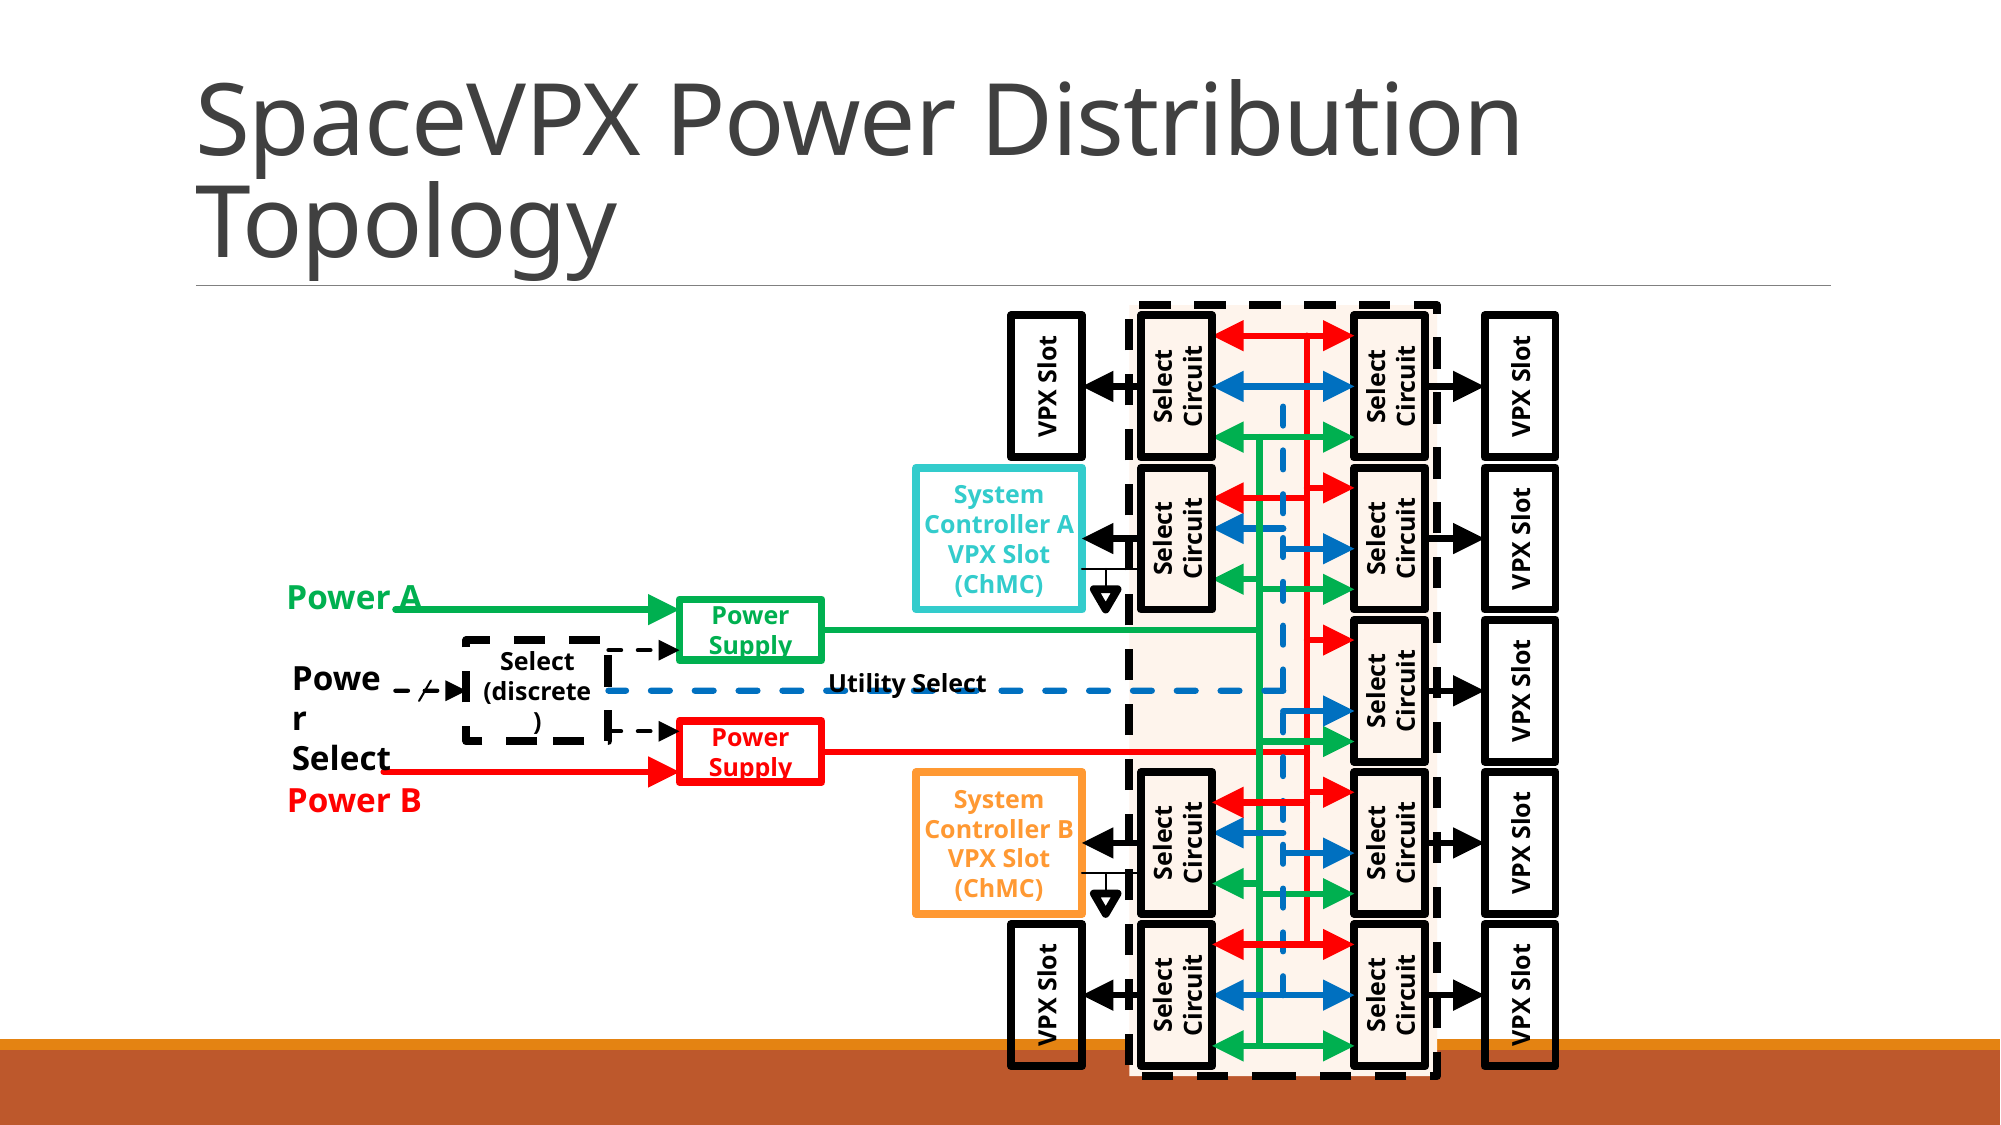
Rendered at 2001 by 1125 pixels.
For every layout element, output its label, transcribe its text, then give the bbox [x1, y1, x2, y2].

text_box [276, 304, 1556, 1077]
title SpaceVPX Power Distribution Topology [180, 47, 1830, 285]
